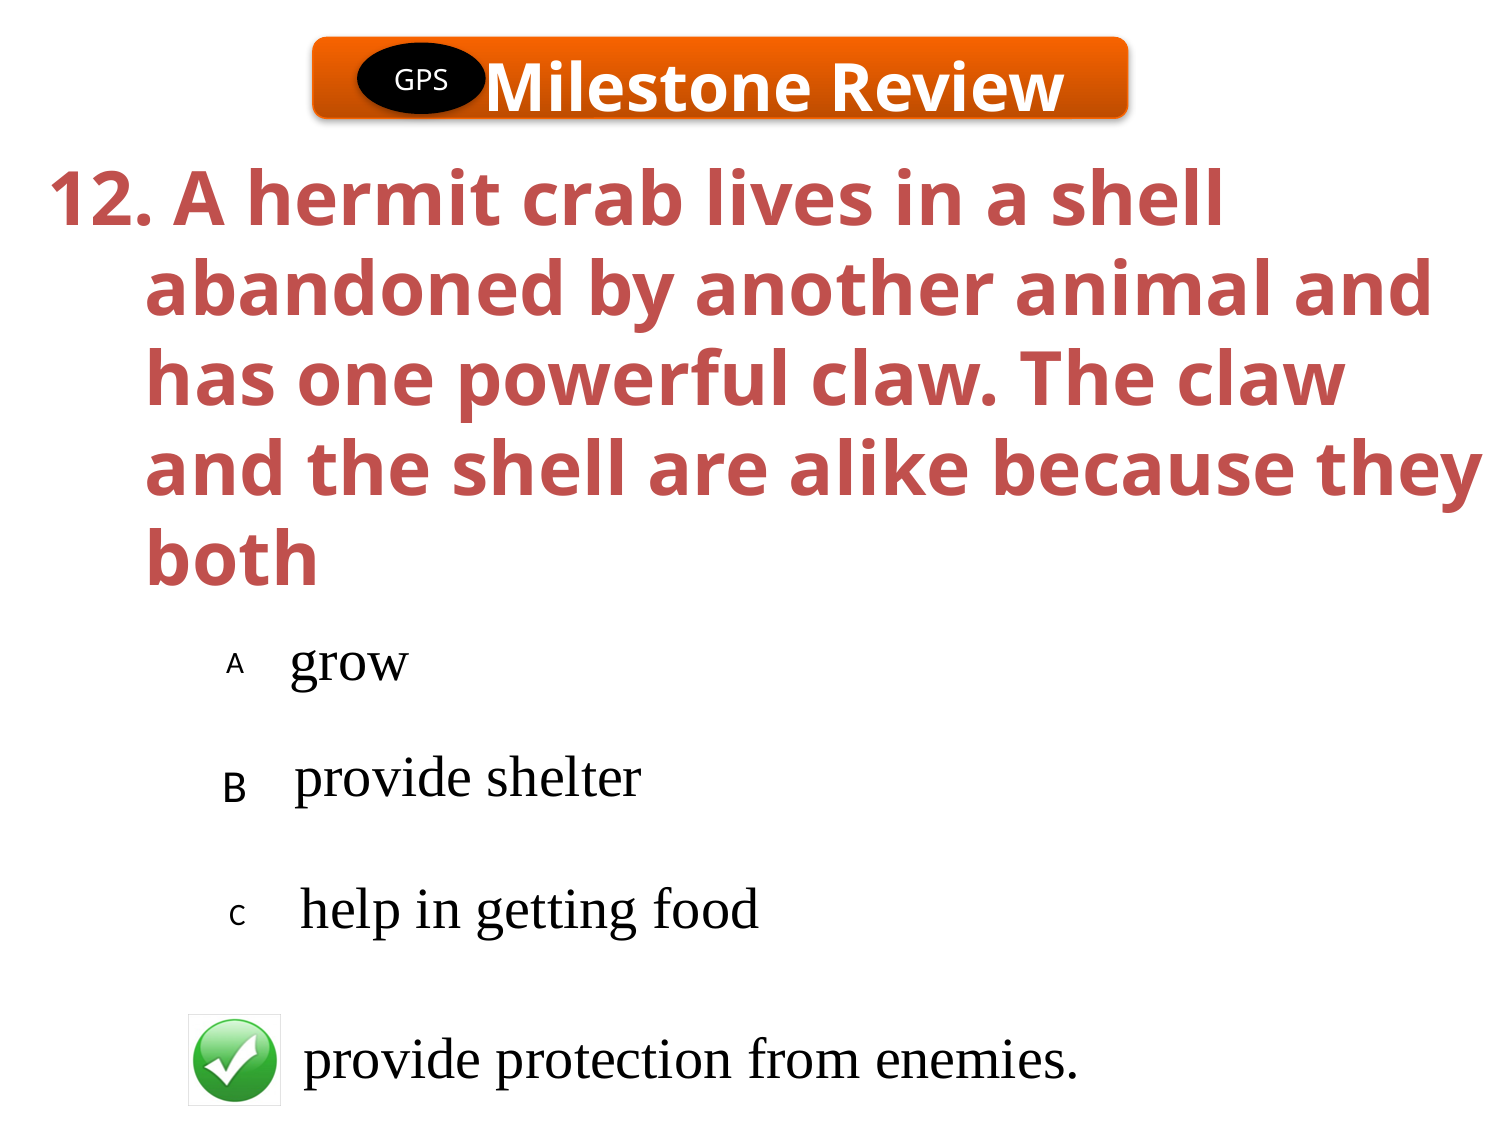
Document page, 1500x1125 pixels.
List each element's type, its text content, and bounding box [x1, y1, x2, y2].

text_box 12. A hermit crab lives in a shell abandoned by another animal and has one powerful claw. The claw and the shell are alike because they both [32, 143, 1500, 609]
picture [188, 1013, 281, 1107]
text_box provide protection from enemies. [288, 1012, 1096, 1098]
text_box provide shelter [279, 730, 1094, 816]
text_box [197, 624, 273, 699]
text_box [199, 875, 276, 951]
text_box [197, 750, 272, 826]
text_box help in getting food [286, 863, 775, 948]
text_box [312, 37, 1128, 119]
text_box grow [275, 614, 1222, 699]
